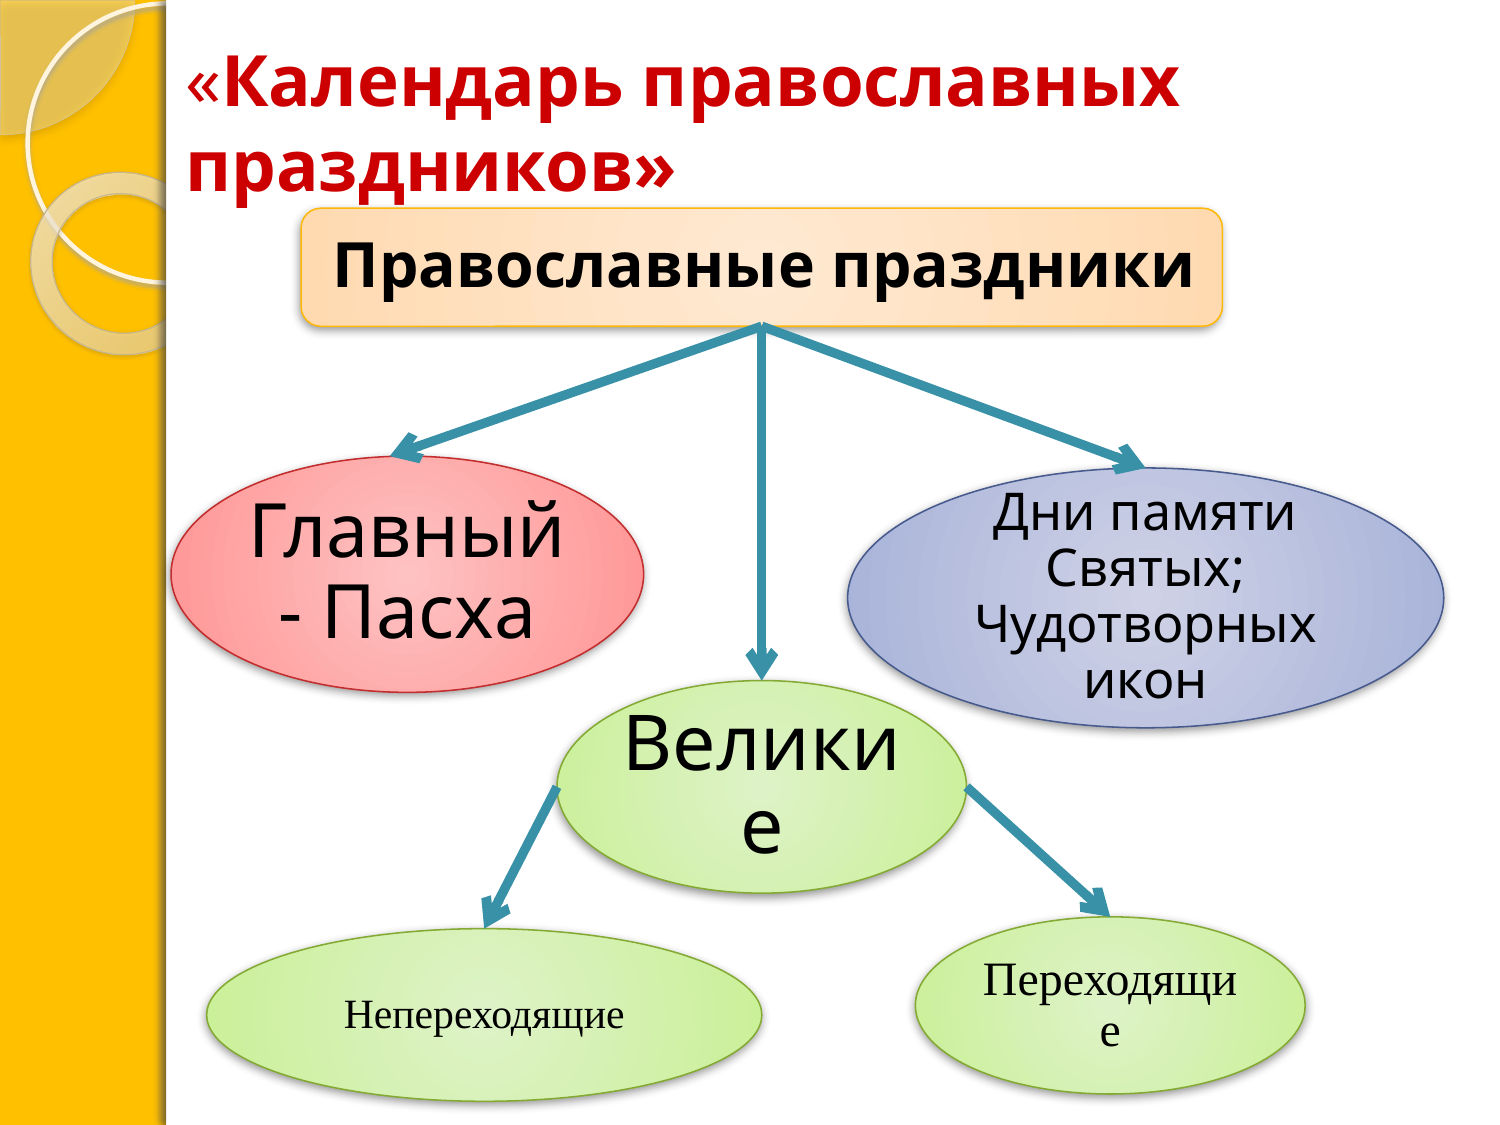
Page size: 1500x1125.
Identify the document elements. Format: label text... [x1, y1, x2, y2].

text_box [483, 786, 573, 929]
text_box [300, 207, 1223, 327]
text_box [761, 325, 1146, 469]
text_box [135, 455, 644, 693]
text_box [206, 928, 763, 1102]
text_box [915, 467, 1377, 729]
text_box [950, 786, 1111, 917]
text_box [915, 916, 1306, 1095]
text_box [572, 680, 952, 894]
title «Календарь православных праздников» [171, 42, 1376, 284]
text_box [389, 325, 758, 457]
